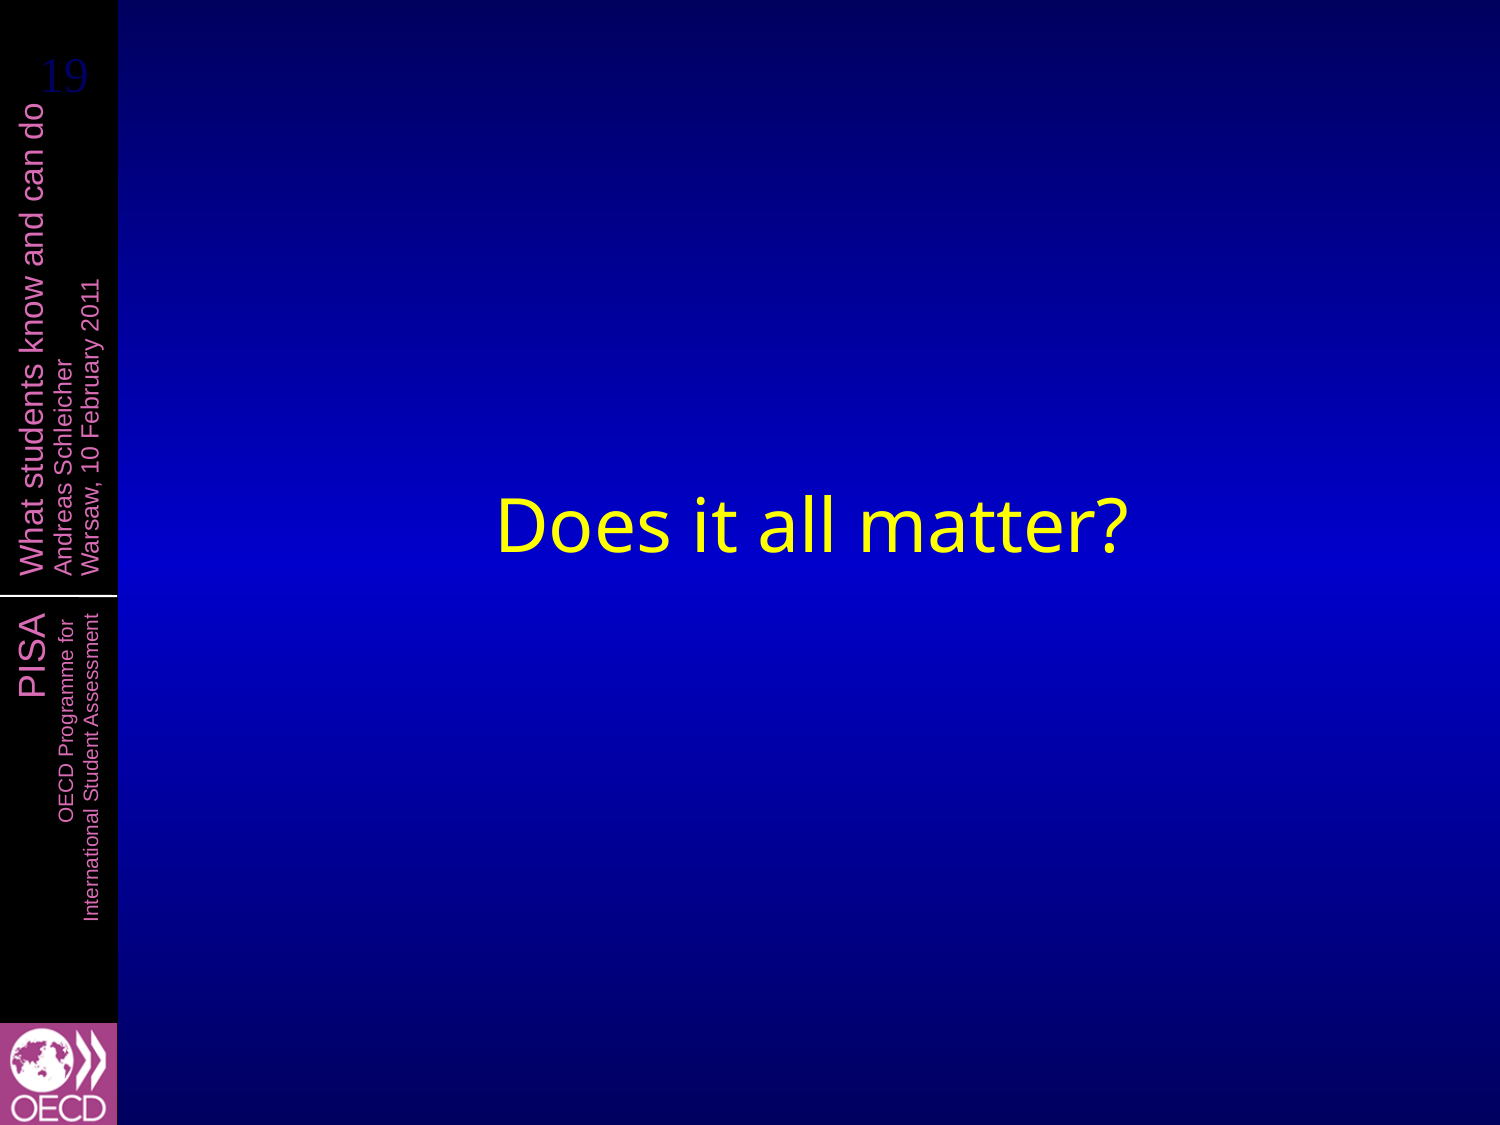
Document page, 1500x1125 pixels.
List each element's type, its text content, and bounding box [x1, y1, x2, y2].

picture [0, 1023, 118, 1125]
title Does it all matter? [123, 443, 1500, 602]
